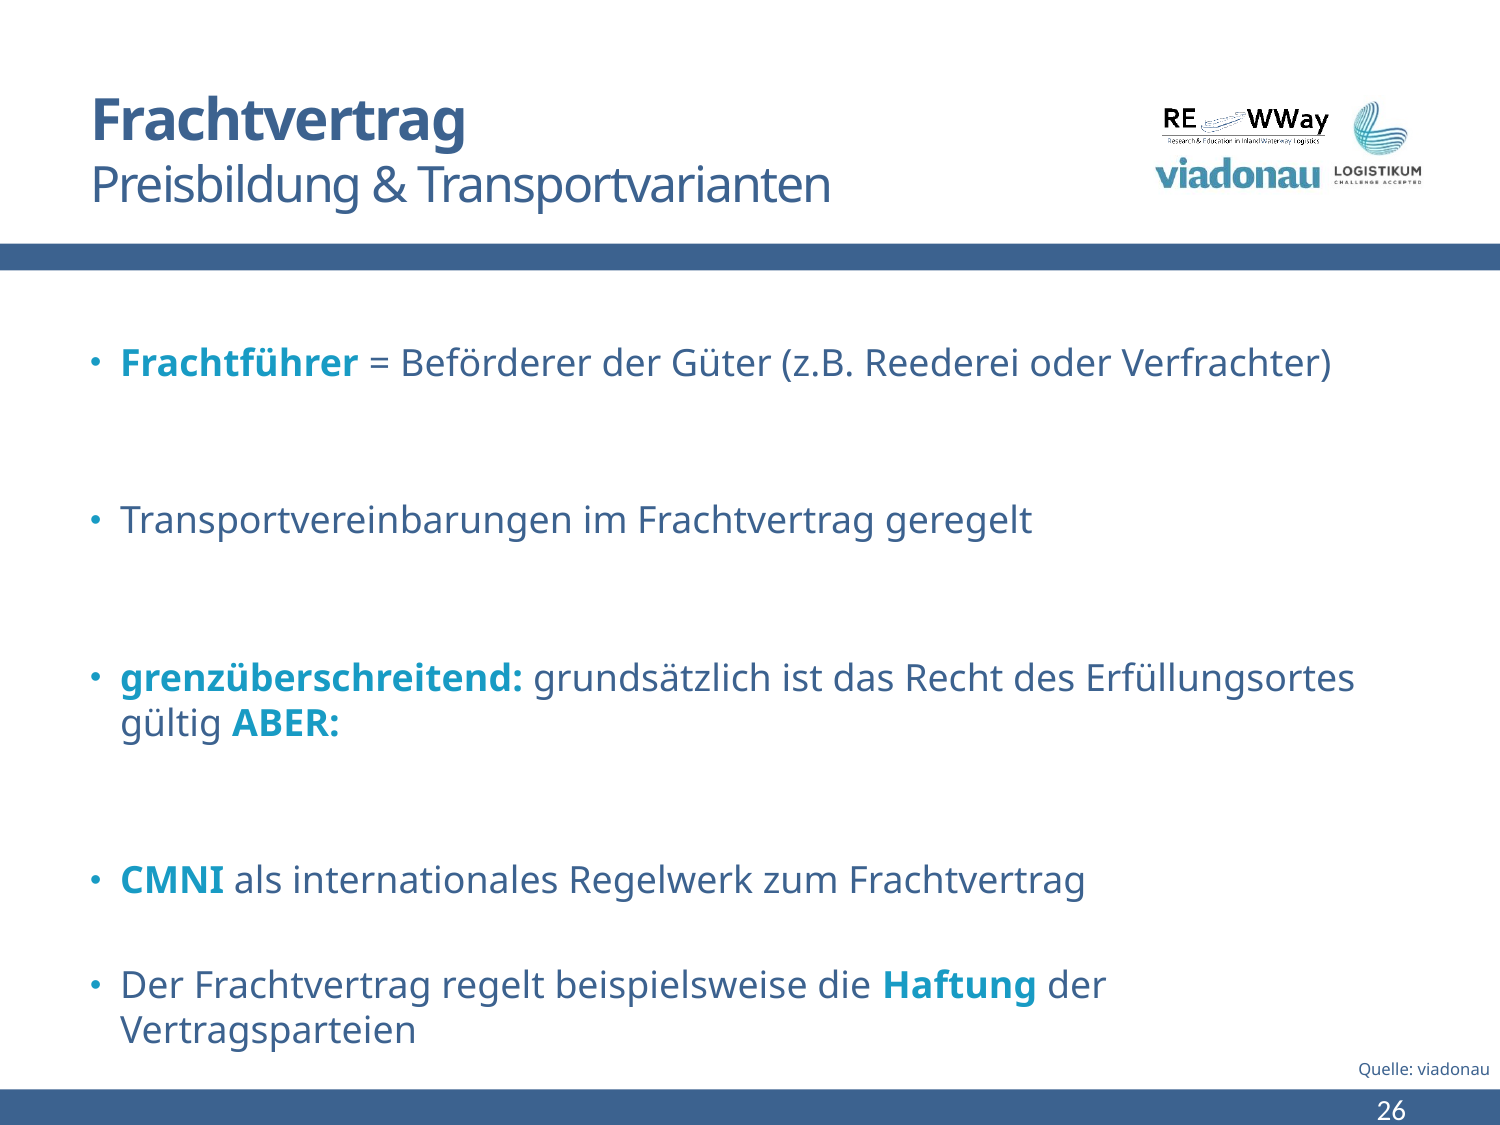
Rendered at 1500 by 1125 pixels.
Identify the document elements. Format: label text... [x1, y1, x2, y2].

text_box Quelle: viadonau [1343, 1051, 1500, 1087]
list Frachtführer = Beförderer der Güter (z.B. Reederei oder Verfrachter) Transportvereinbarungen im Frachtvertrag geregelt grenzüberschreitend: grundsätzlich ist das Recht des Erfüllungsortes gültig ABER: CMNI als internationales Regelwerk zum Frachtvertrag Der Frachtvertrag regelt beispielsweise die Haftung der Vertragsparteien [75, 278, 1425, 1063]
title Frachtvertrag Preisbildung & Transportvarianten [75, 66, 1425, 229]
slide_number 26 [1246, 1082, 1422, 1125]
